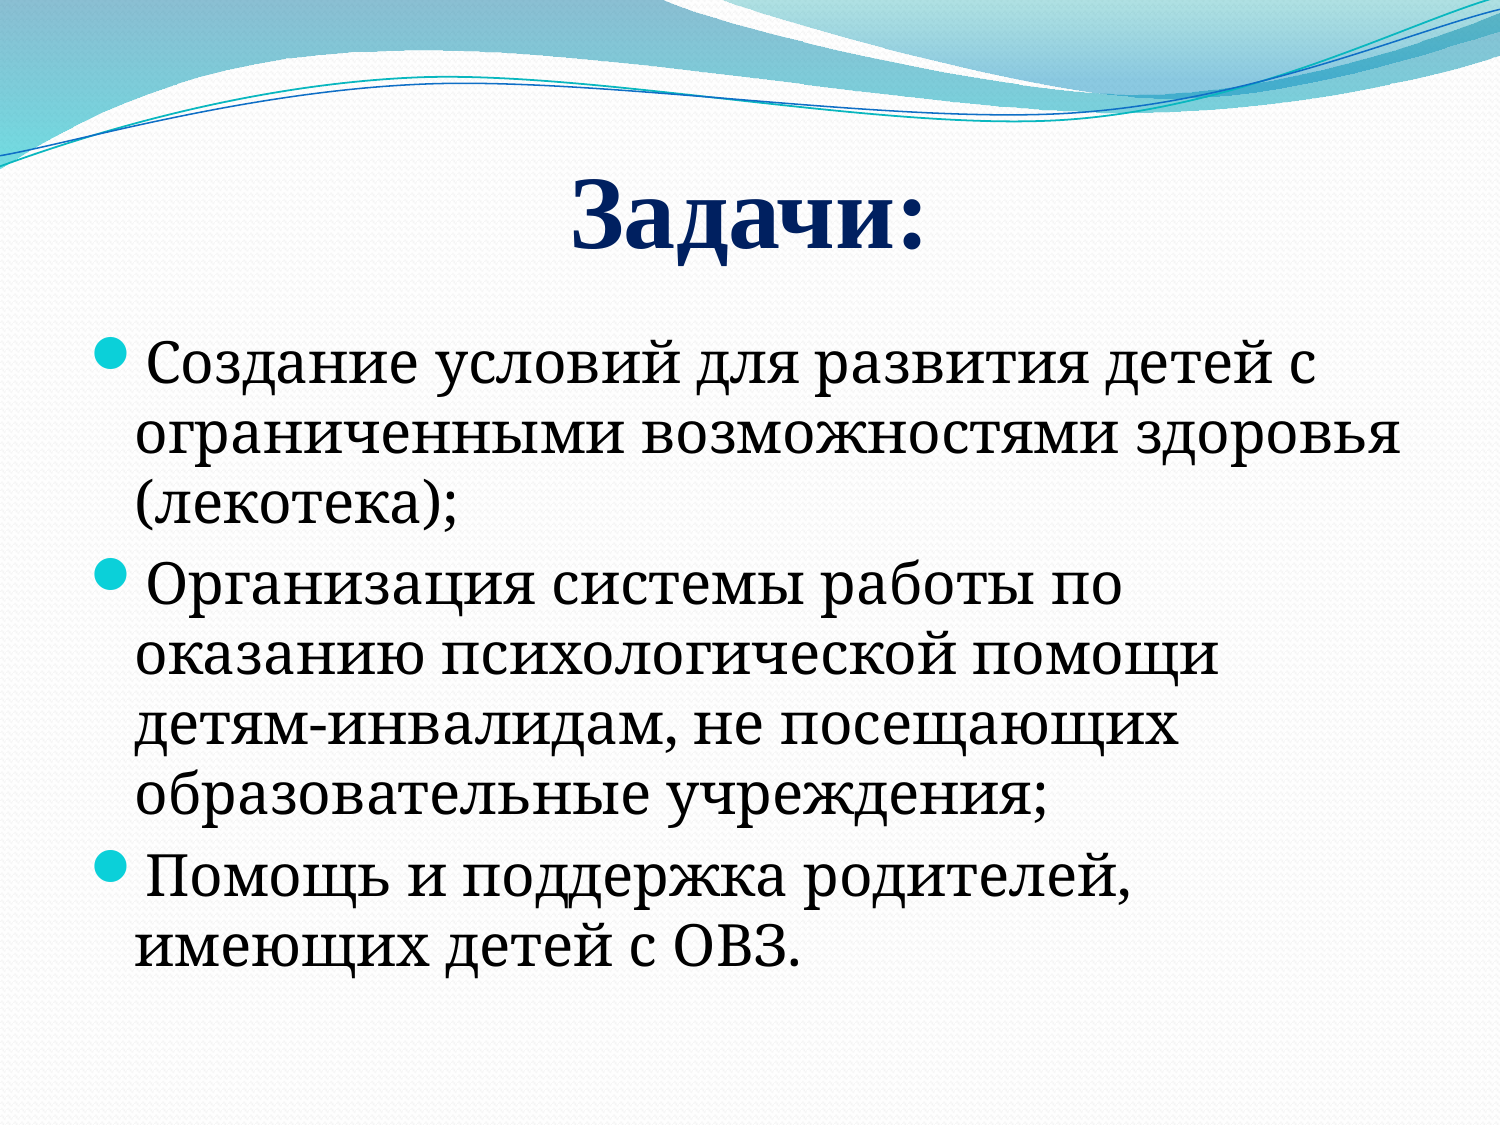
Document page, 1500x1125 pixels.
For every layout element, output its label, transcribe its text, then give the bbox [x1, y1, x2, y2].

list Создание условий для развития детей с ограниченными возможностями здоровья (лекотека); Организация системы работы по оказанию психологической помощи детям-инвалидам, не посещающих образовательные учреждения; Помощь и поддержка родителей, имеющих детей с ОВЗ. [75, 317, 1425, 1038]
title Задачи: [75, 115, 1425, 270]
